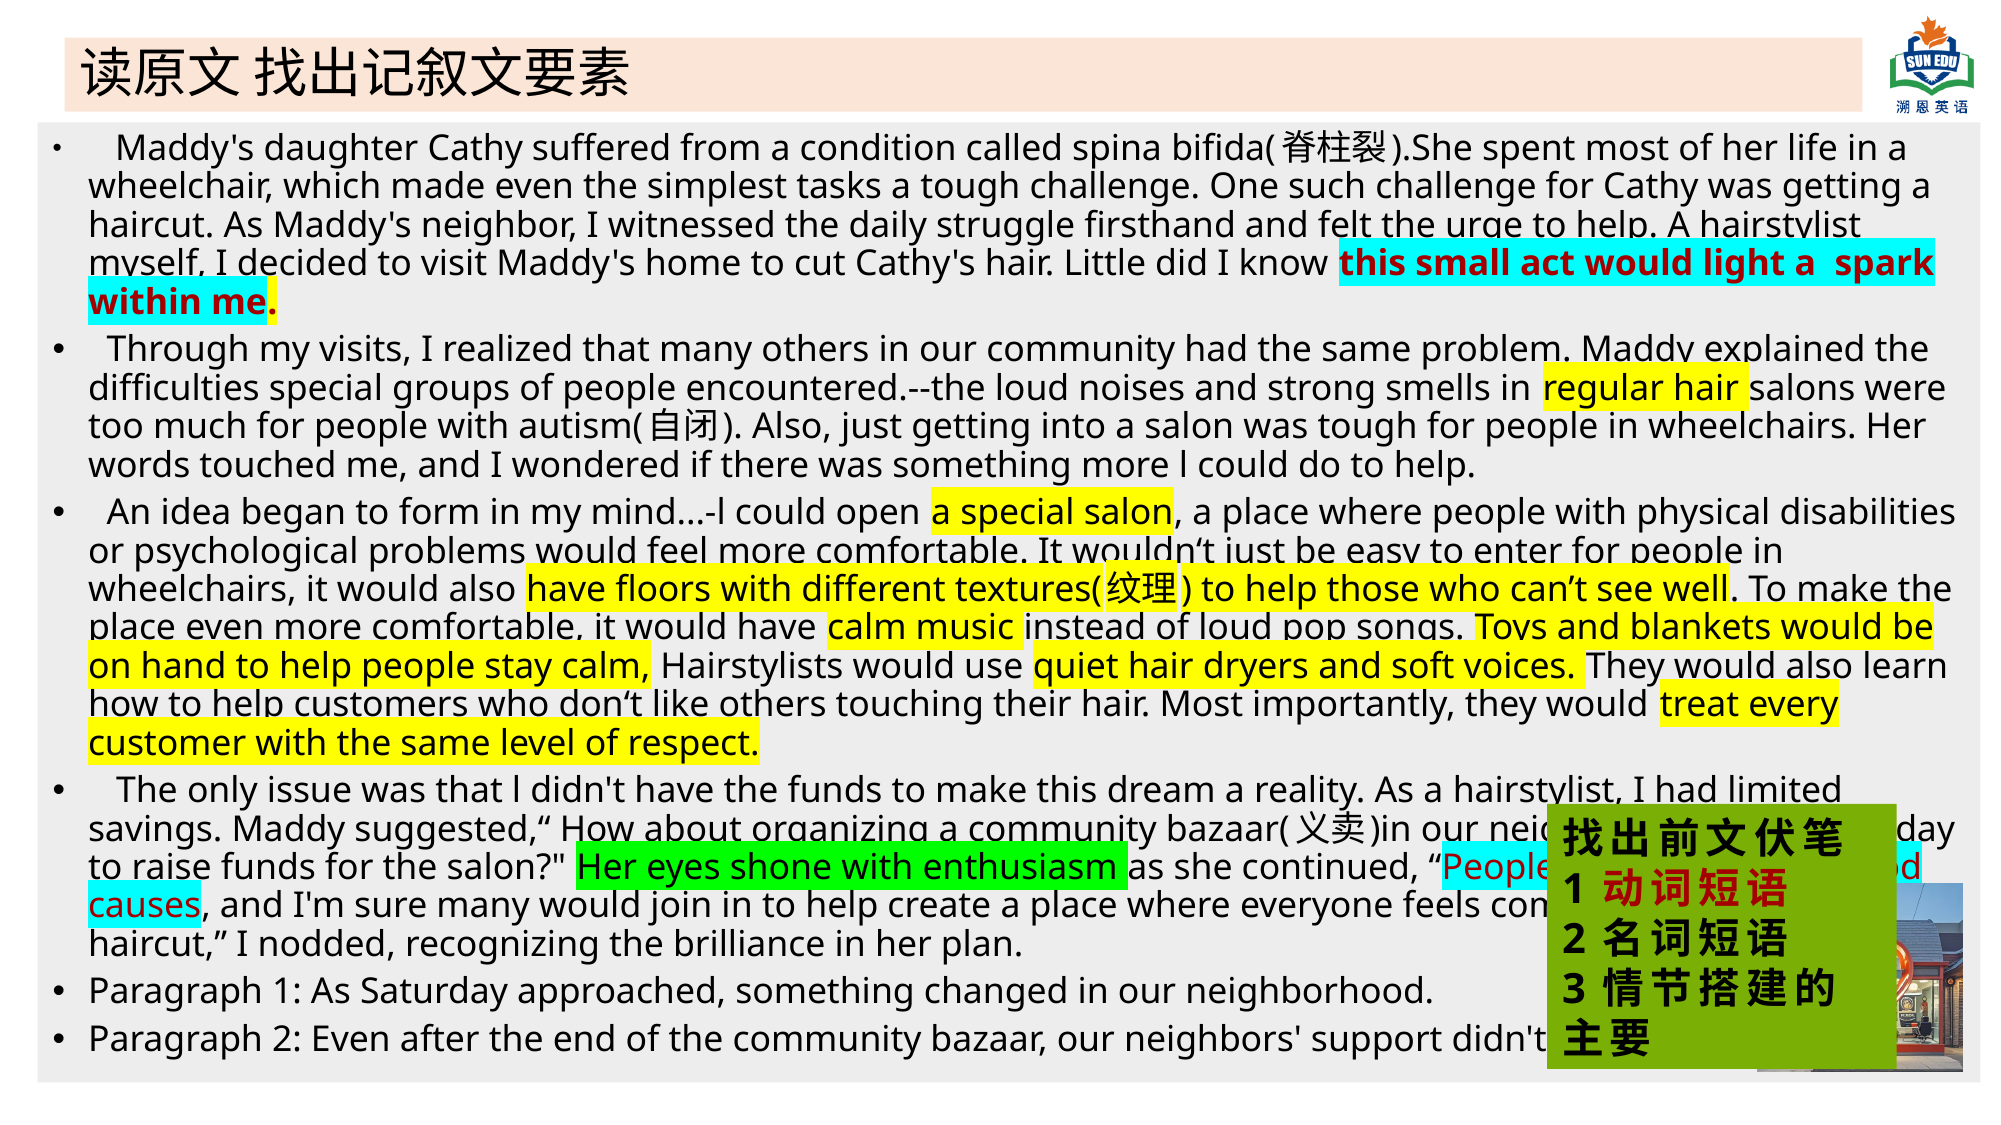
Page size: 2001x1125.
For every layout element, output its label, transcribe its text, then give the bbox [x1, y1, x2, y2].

list Maddy's daughter Cathy suffered from a condition called spina bifida(脊柱裂).She spent most of her life in a wheelchair, which made even the simplest tasks a tough challenge. One such challenge for Cathy was getting a haircut. As Maddy's neighbor, I witnessed the daily struggle firsthand and felt the urge to help. A hairstylist myself, I decided to visit Maddy's home to cut Cathy's hair. Little did I know this small act would light a spark within me. Through my visits, I realized that many others in our community had the same problem. Maddy explained the difficulties special groups of people encountered.--the loud noises and strong smells in regular hair salons were too much for people with autism(自闭). Also, just getting into a salon was tough for people in wheelchairs. Her words touched me, and I wondered if there was something more l could do to help. An idea began to form in my mind...-l could open a special salon, a place where people with physical disabilities or psychological problems would feel more comfortable. It wouldn‘t just be easy to enter for people in wheelchairs, it would also have floors with different textures(纹理) to help those who can’t see well. To make the place even more comfortable, it would have calm music instead of loud pop songs. Toys and blankets would be on hand to help people stay calm, Hairstylists would use quiet hair dryers and soft voices. They would also learn how to help customers who don‘t like others touching their hair. Most importantly, they would treat every customer with the same level of respect. The only issue was that l didn't have the funds to make this dream a reality. As a hairstylist, I had limited savings. Maddy suggested,“ How about organizing a community bazaar(义卖)in our neighborhood this Saturday to raise funds for the salon?" Her eyes shone with enthusiasm as she continued, “People love supporting good causes, and I'm sure many would join in to help create a place where everyone feels comfortable getting a haircut,” I nodded, recognizing the brilliance in her plan. Paragraph 1: As Saturday approached, something changed in our neighborhood. Paragraph 2: Even after the end of the community bazaar, our neighbors' support didn't stop there. [37, 122, 1981, 1083]
picture [1882, 13, 1983, 119]
text_box 找出前文伏笔 1动词短语 2名词短语 3情节搭建的主要 [1547, 803, 1897, 1069]
title 读原文 找出记叙文要素 [64, 37, 1863, 112]
picture [1757, 883, 1963, 1072]
